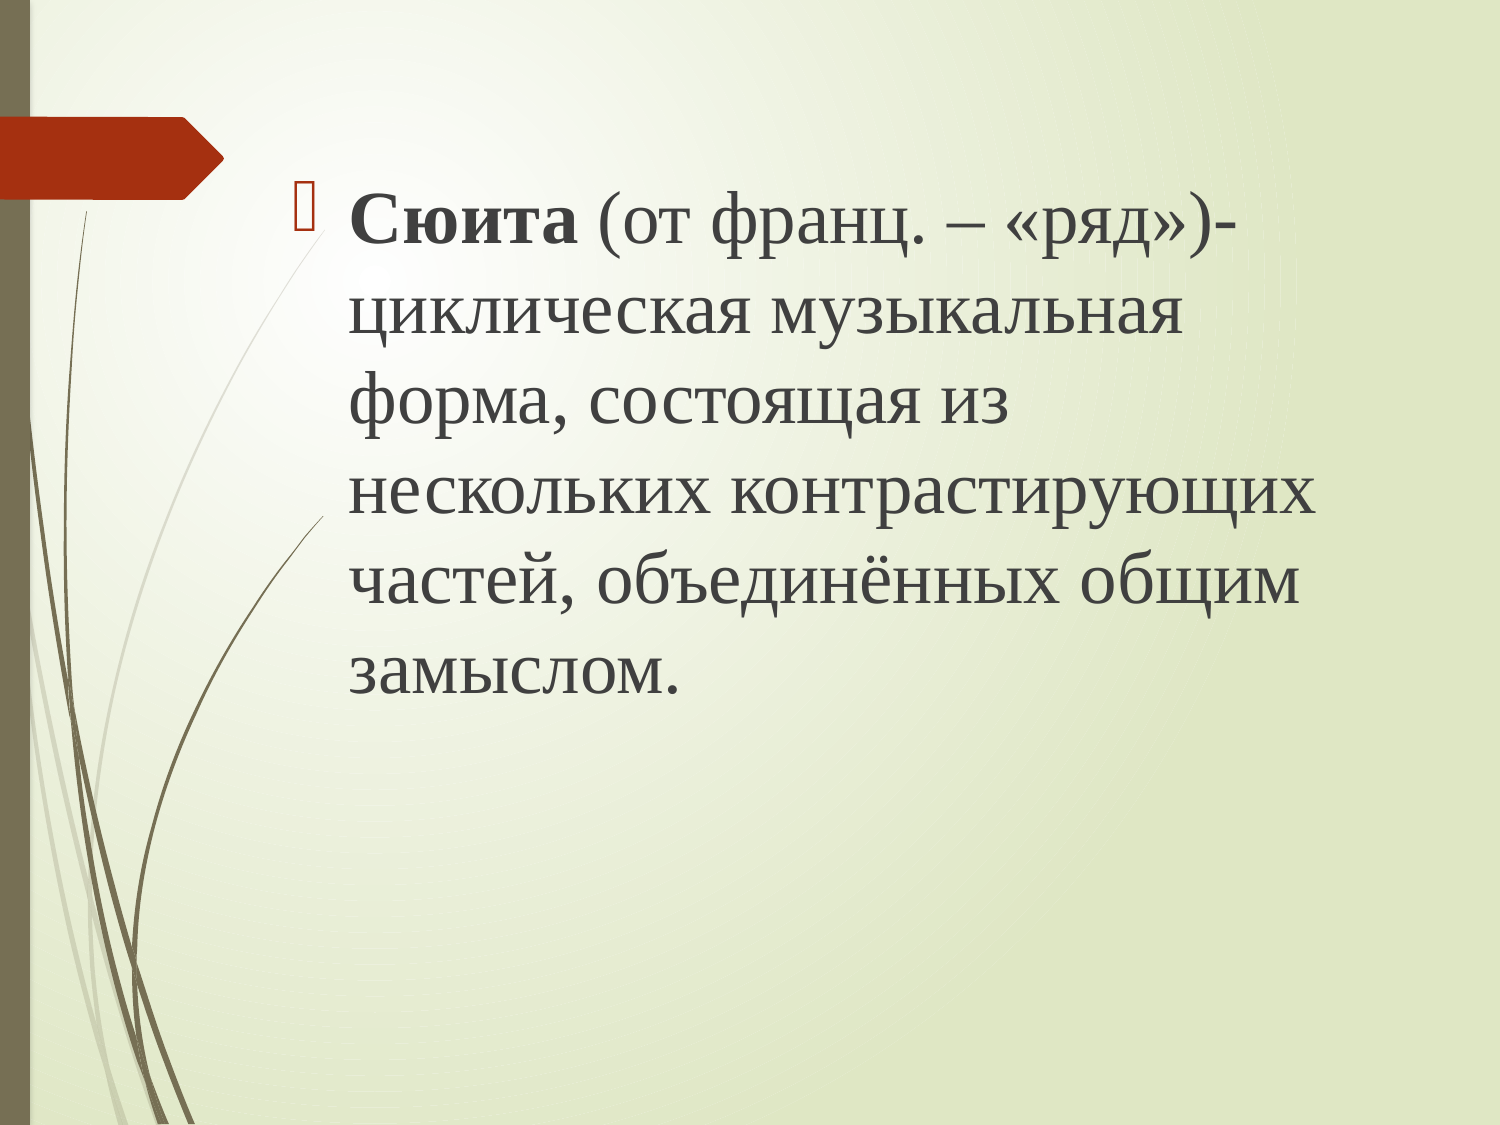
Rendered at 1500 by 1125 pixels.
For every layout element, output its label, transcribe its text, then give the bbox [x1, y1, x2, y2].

list Сюита (от франц. – «ряд»)- циклическая музыкальная форма, состоящая из нескольких контрастирующих частей, объединённых общим замыслом. [277, 160, 1400, 970]
